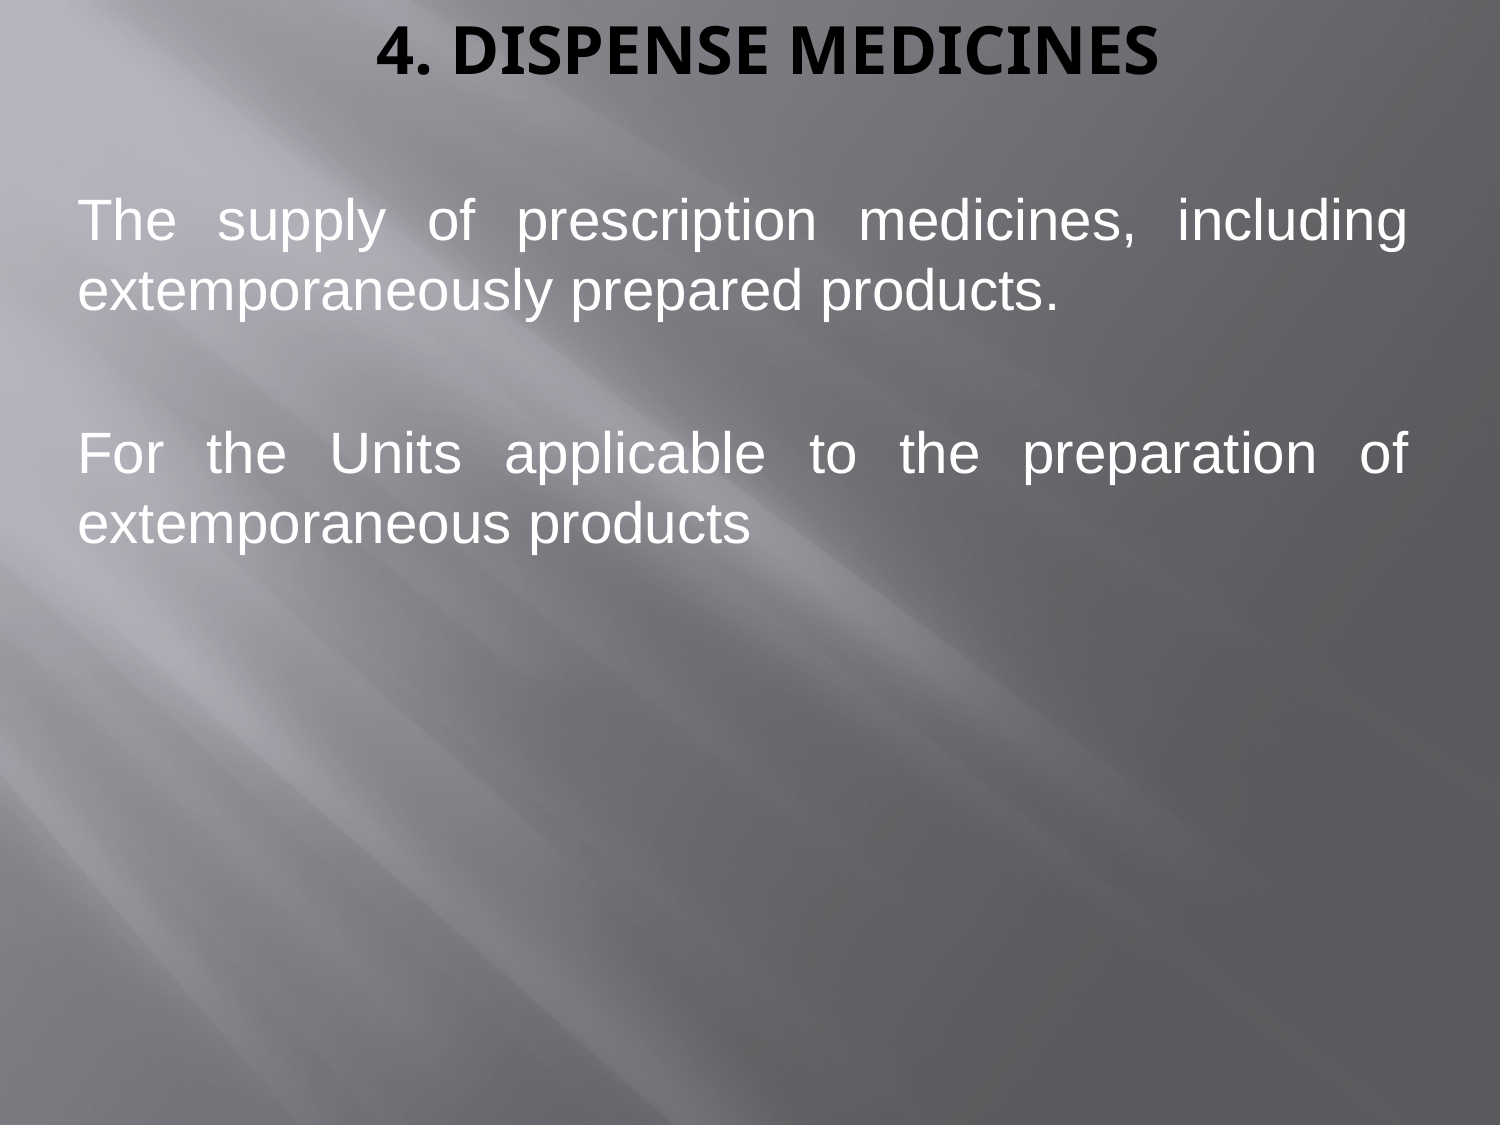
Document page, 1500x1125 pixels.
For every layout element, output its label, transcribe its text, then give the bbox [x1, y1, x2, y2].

title 4. Dispense medicines [287, 24, 1250, 88]
subtitle The supply of prescription medicines, including extemporaneously prepared products. For the Units applicable to the preparation of extemporaneous products [62, 174, 1425, 900]
